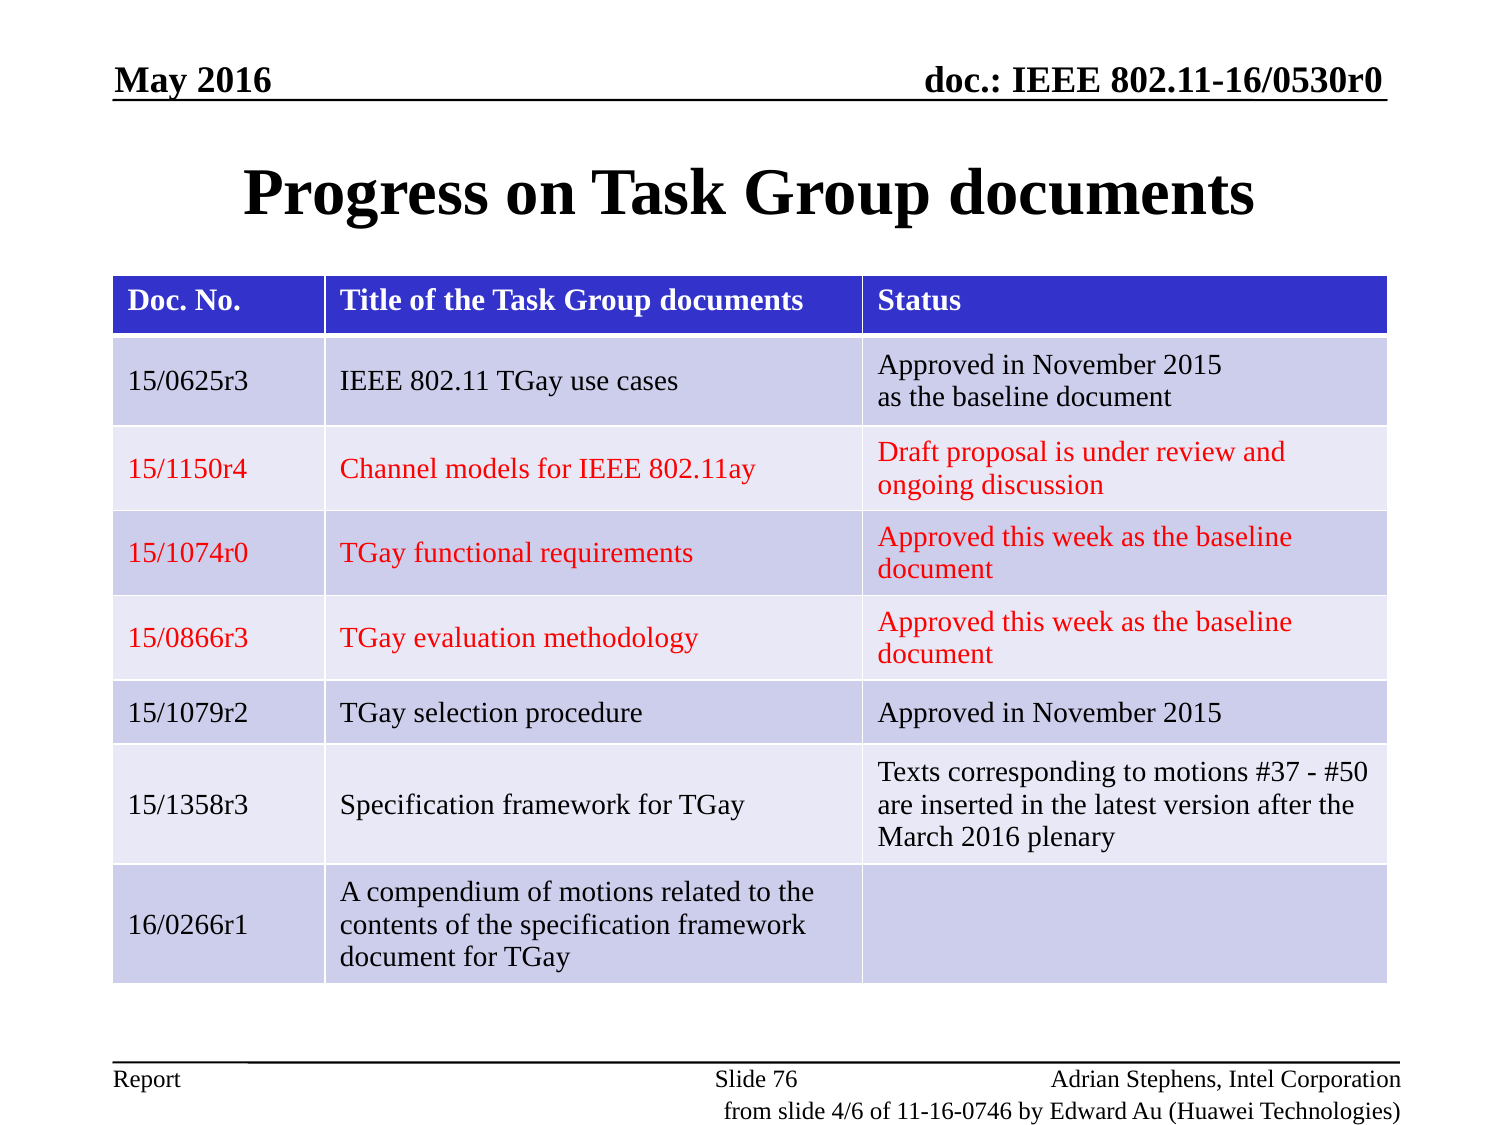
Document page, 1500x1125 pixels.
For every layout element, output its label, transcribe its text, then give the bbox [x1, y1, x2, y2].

table_cell Approved in November 2015 [863, 681, 1387, 743]
table_cell 15/1079r2 [113, 681, 324, 743]
table_cell Draft proposal is under review and ongoing discussion [863, 427, 1387, 510]
table_header Doc. No. [113, 276, 324, 333]
table_cell Approved in November 2015 as the baseline document [863, 338, 1387, 425]
table_cell 15/1358r3 [113, 745, 324, 863]
slide_number Slide 76 [711, 1061, 801, 1087]
table_header Status [863, 276, 1387, 333]
table_cell TGay selection procedure [326, 681, 862, 743]
table_cell TGay functional requirements [326, 511, 862, 595]
text_box Progress on Task Group documents [112, 99, 1388, 274]
table_cell 15/0866r3 [113, 596, 324, 679]
table_cell [863, 865, 1387, 983]
table_cell Approved this week as the baseline document [863, 511, 1387, 595]
table_cell Channel models for IEEE 802.11ay [326, 427, 862, 510]
table_cell A compendium of motions related to the contents of the specification framework document for TGay [326, 865, 862, 983]
footer Adrian Stephens, Intel Corporation [1024, 1061, 1402, 1087]
table_cell 16/0266r1 [113, 865, 324, 983]
table_cell 15/1074r0 [113, 511, 324, 595]
table_cell IEEE 802.11 TGay use cases [326, 338, 862, 425]
table_cell Texts corresponding to motions #37 - #50 are inserted in the latest version after the March 2016 plenary [863, 745, 1387, 863]
text_box from slide 4/6 of 11-16-0746 by Edward Au (Huawei Technologies) [343, 1087, 1417, 1125]
table_header Title of the Task Group documents [326, 276, 862, 333]
table_cell TGay evaluation methodology [326, 596, 862, 679]
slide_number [114, 54, 374, 101]
table_cell 15/0625r3 [113, 338, 324, 425]
table_cell Specification framework for TGay [326, 745, 862, 863]
table_cell 15/1150r4 [113, 427, 324, 510]
table_cell Approved this week as the baseline document [863, 596, 1387, 679]
